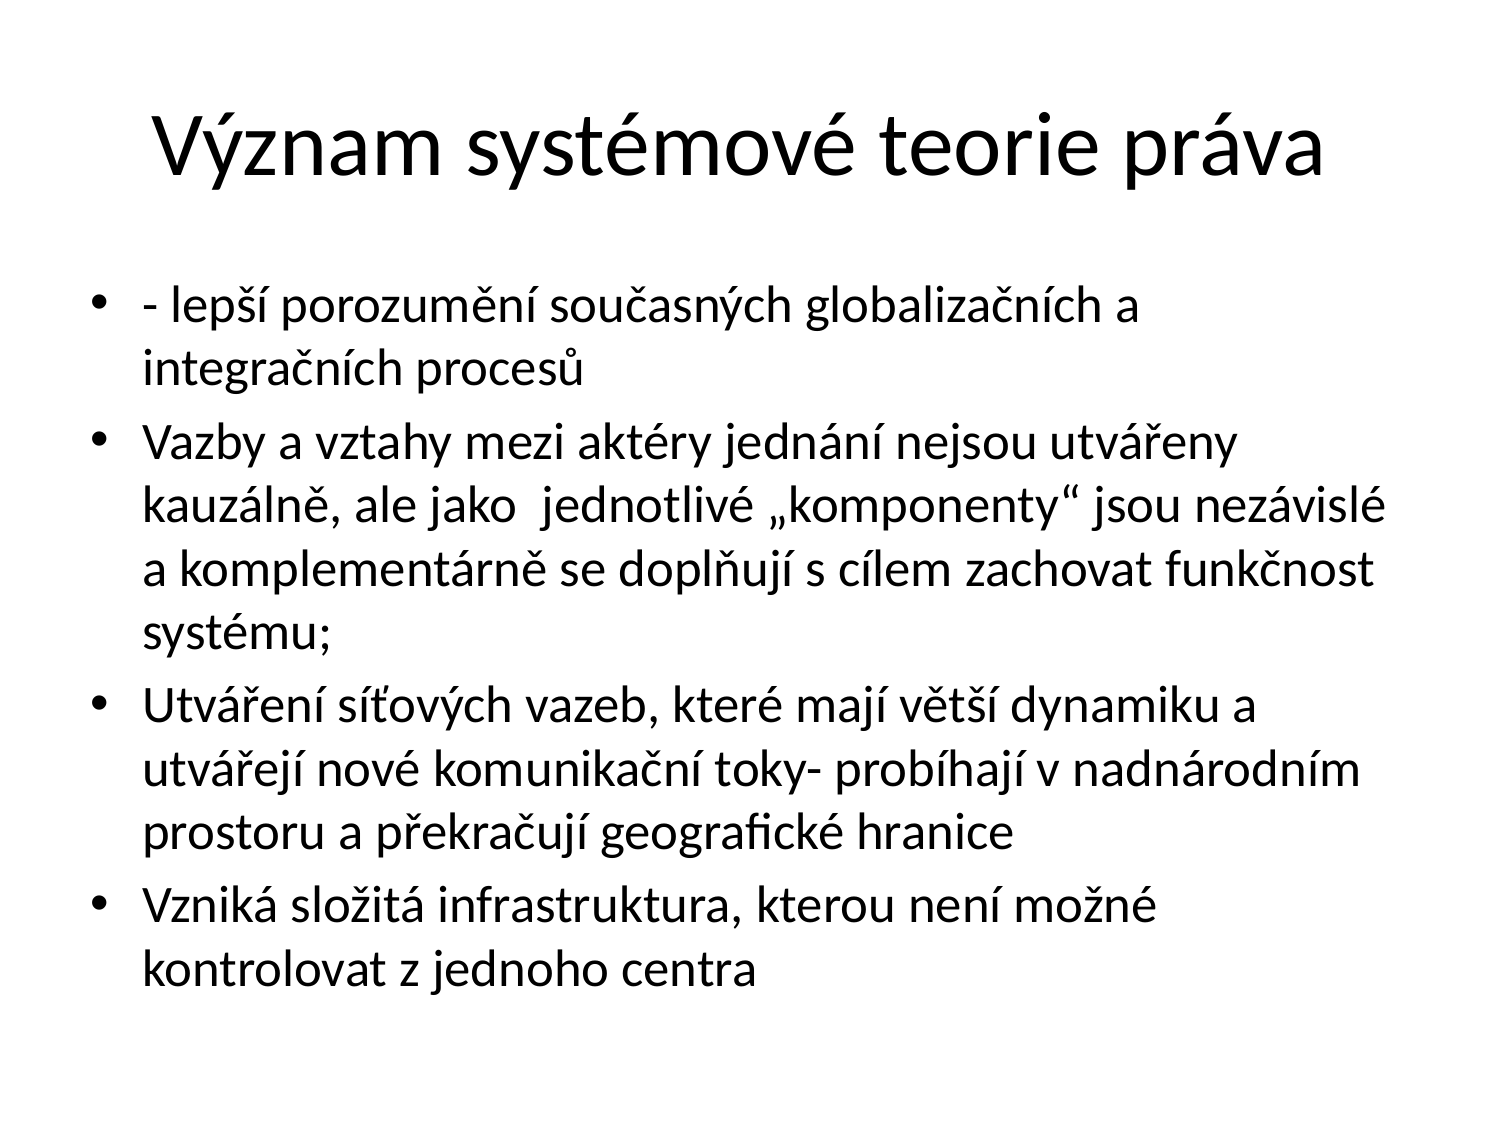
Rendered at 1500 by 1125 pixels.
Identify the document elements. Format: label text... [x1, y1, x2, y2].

title Význam systémové teorie práva [74, 44, 1426, 233]
list - lepší porozumění současných globalizačních a integračních procesů Vazby a vztahy mezi aktéry jednání nejsou utvářeny kauzálně, ale jako jednotlivé „komponenty“ jsou nezávislé a komplementárně se doplňují s cílem zachovat funkčnost systému; Utváření síťových vazeb, které mají větší dynamiku a utvářejí nové komunikační toky- probíhají v nadnárodním prostoru a překračují geografické hranice Vzniká složitá infrastruktura, kterou není možné kontrolovat z jednoho centra [74, 262, 1426, 1006]
